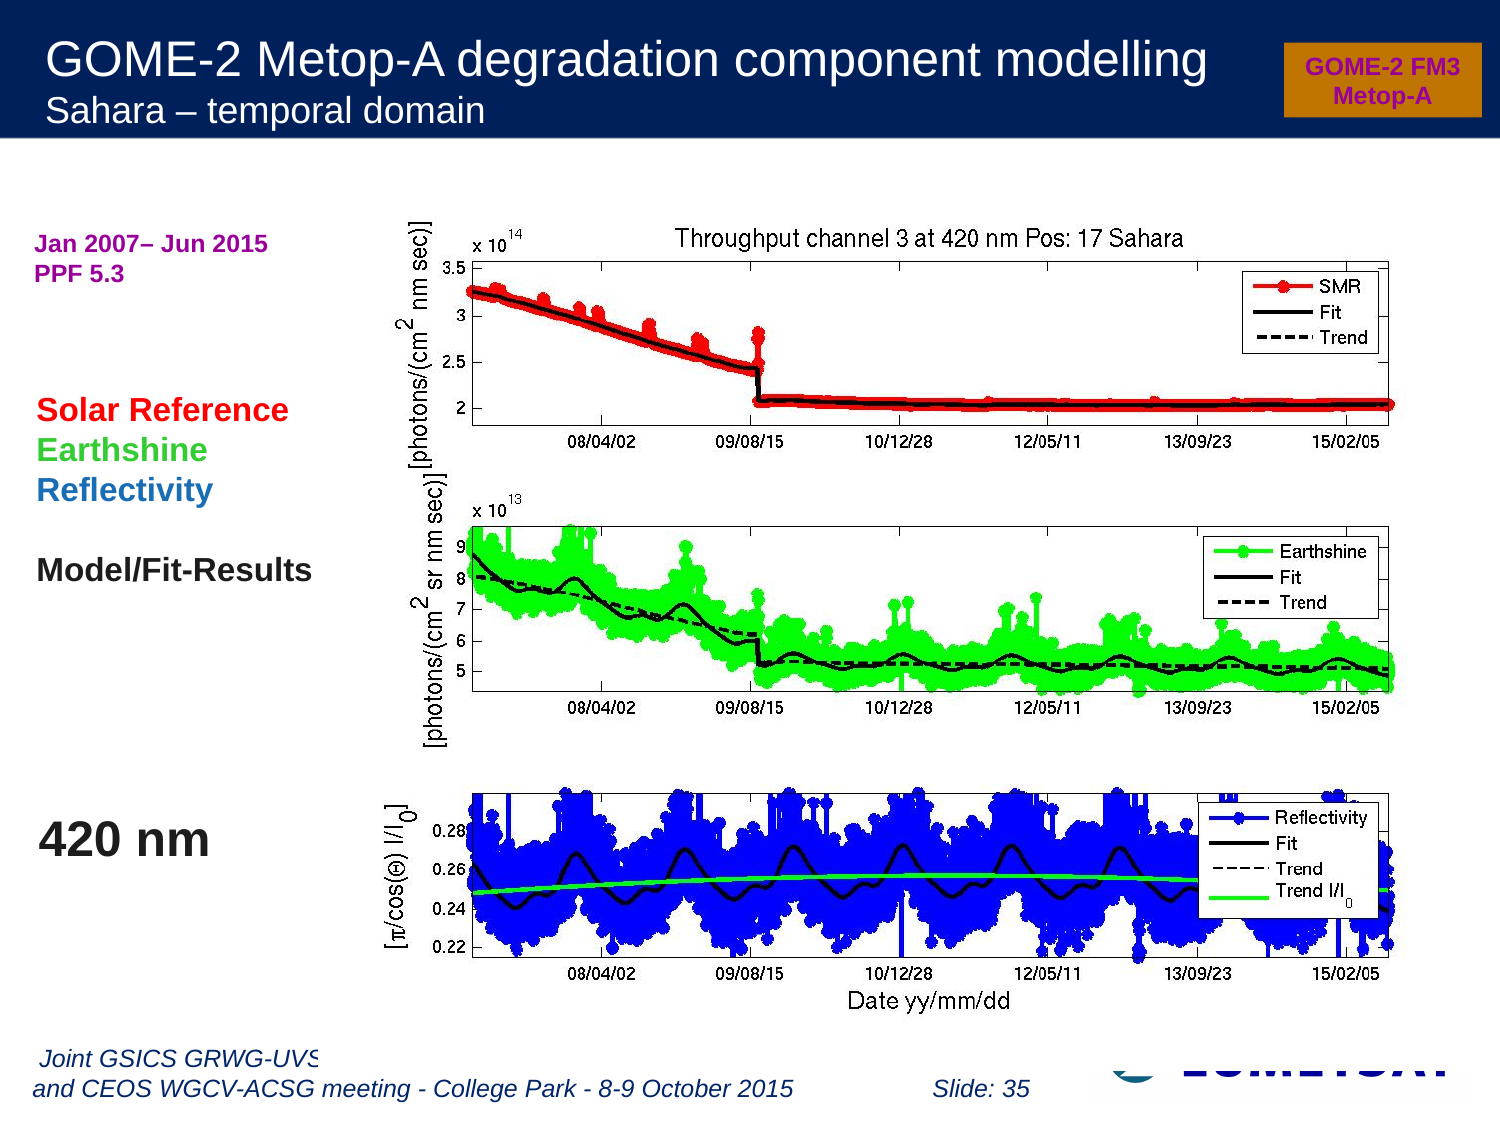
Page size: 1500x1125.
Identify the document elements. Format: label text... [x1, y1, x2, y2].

text_box 420 nm [23, 798, 226, 874]
text_box Jan 2007– Jun 2015 PPF 5.3 [19, 219, 313, 295]
text_box Solar Reference Earthshine Reflectivity Model/Fit-Results [21, 380, 313, 596]
text_box GOME-2 Metop-A degradation component modelling Sahara – temporal domain [30, 19, 1383, 139]
picture [0, 0, 1500, 1125]
text_box GOME-2 FM3 Metop-A [1284, 42, 1482, 118]
